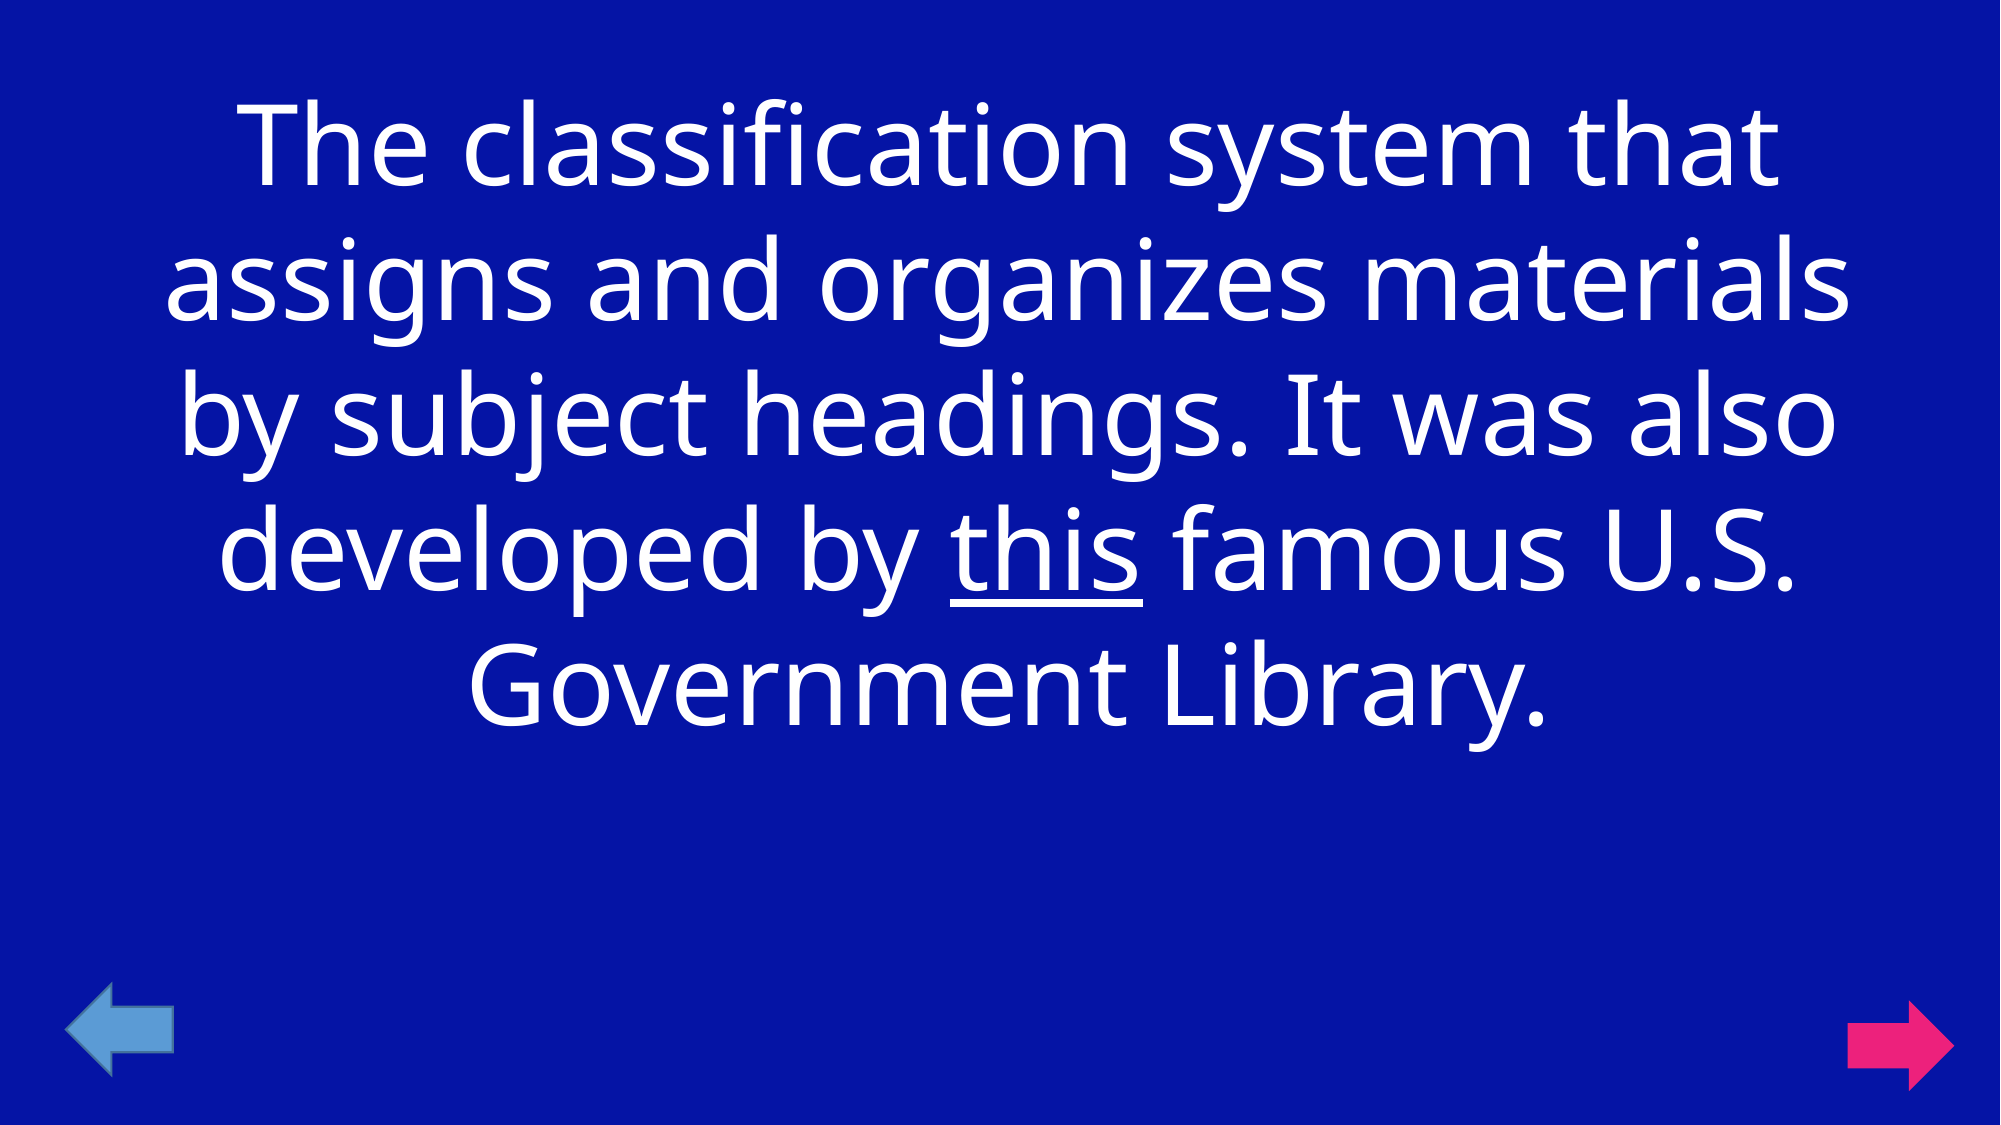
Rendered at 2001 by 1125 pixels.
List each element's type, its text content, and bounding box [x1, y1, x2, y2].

text_box [1846, 997, 1956, 1094]
text_box The classification system that assigns and organizes materials by subject headings. It was also developed by this famous U.S. Government Library. [111, 65, 1907, 756]
text_box [64, 981, 174, 1078]
